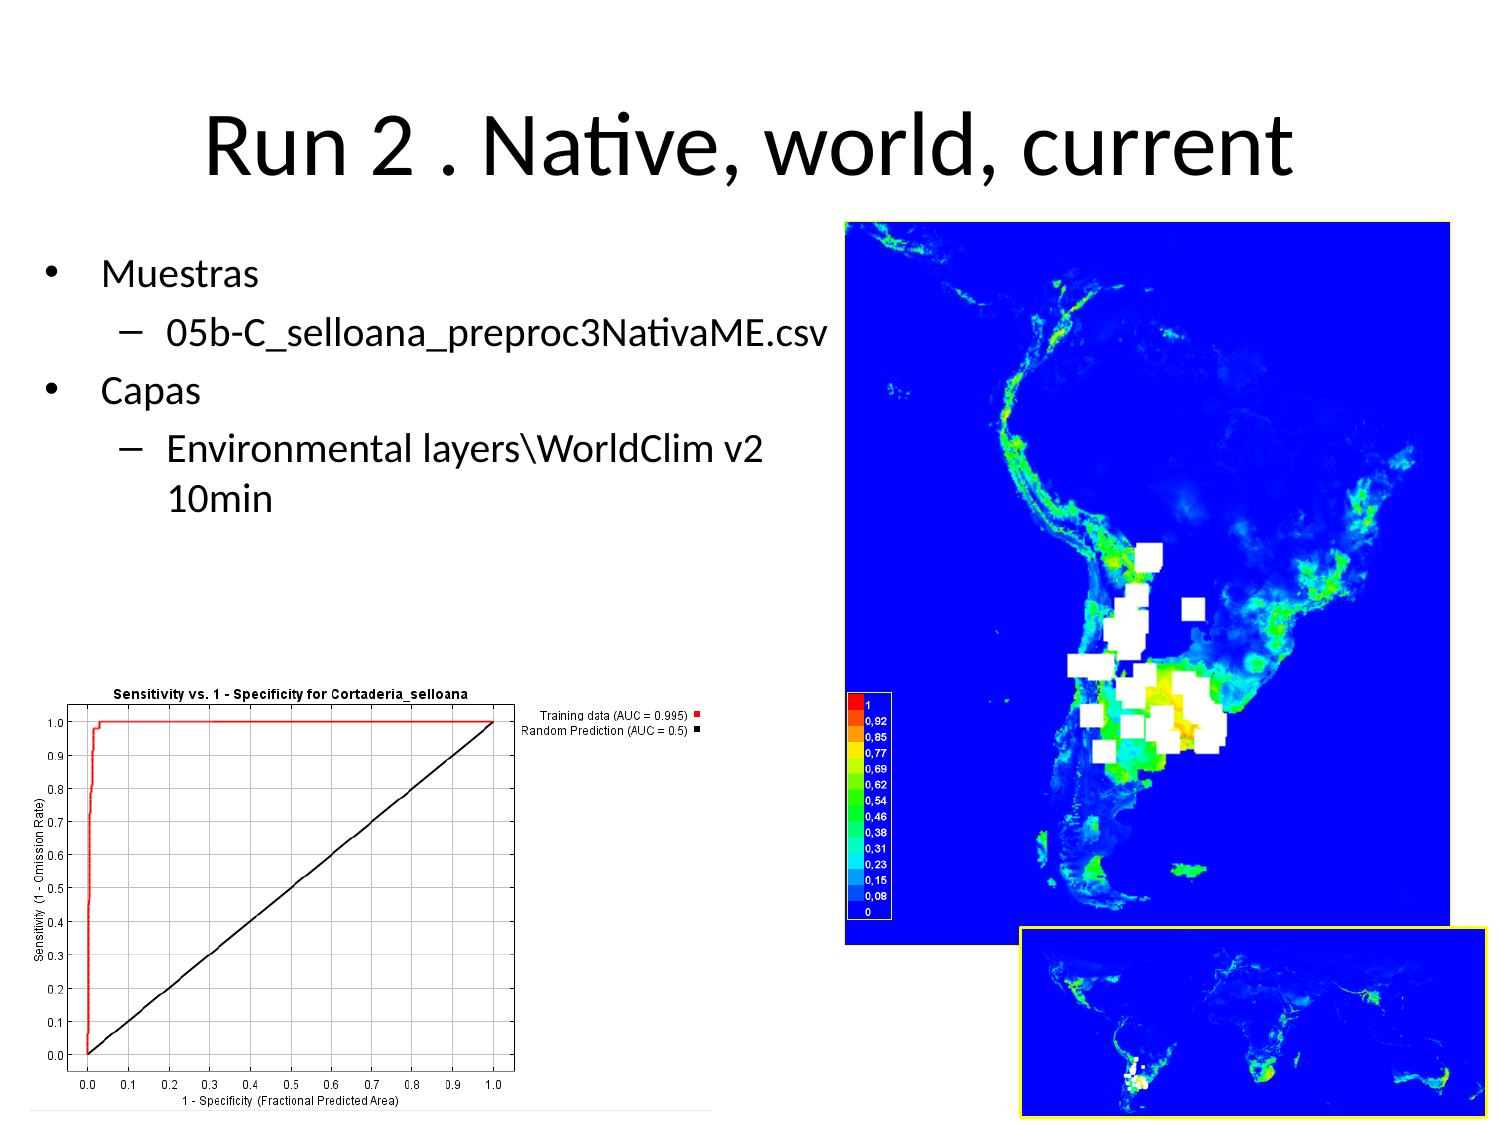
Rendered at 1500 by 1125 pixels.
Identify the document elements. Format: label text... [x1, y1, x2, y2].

picture [1021, 928, 1486, 1117]
list Muestras 05b-C_selloana_preproc3NativaME.csv Capas Environmental layers\WorldClim v2 10min [29, 238, 839, 672]
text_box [844, 221, 1451, 946]
picture [29, 682, 712, 1112]
title Run 2 . Native, world, current [75, 45, 1425, 233]
